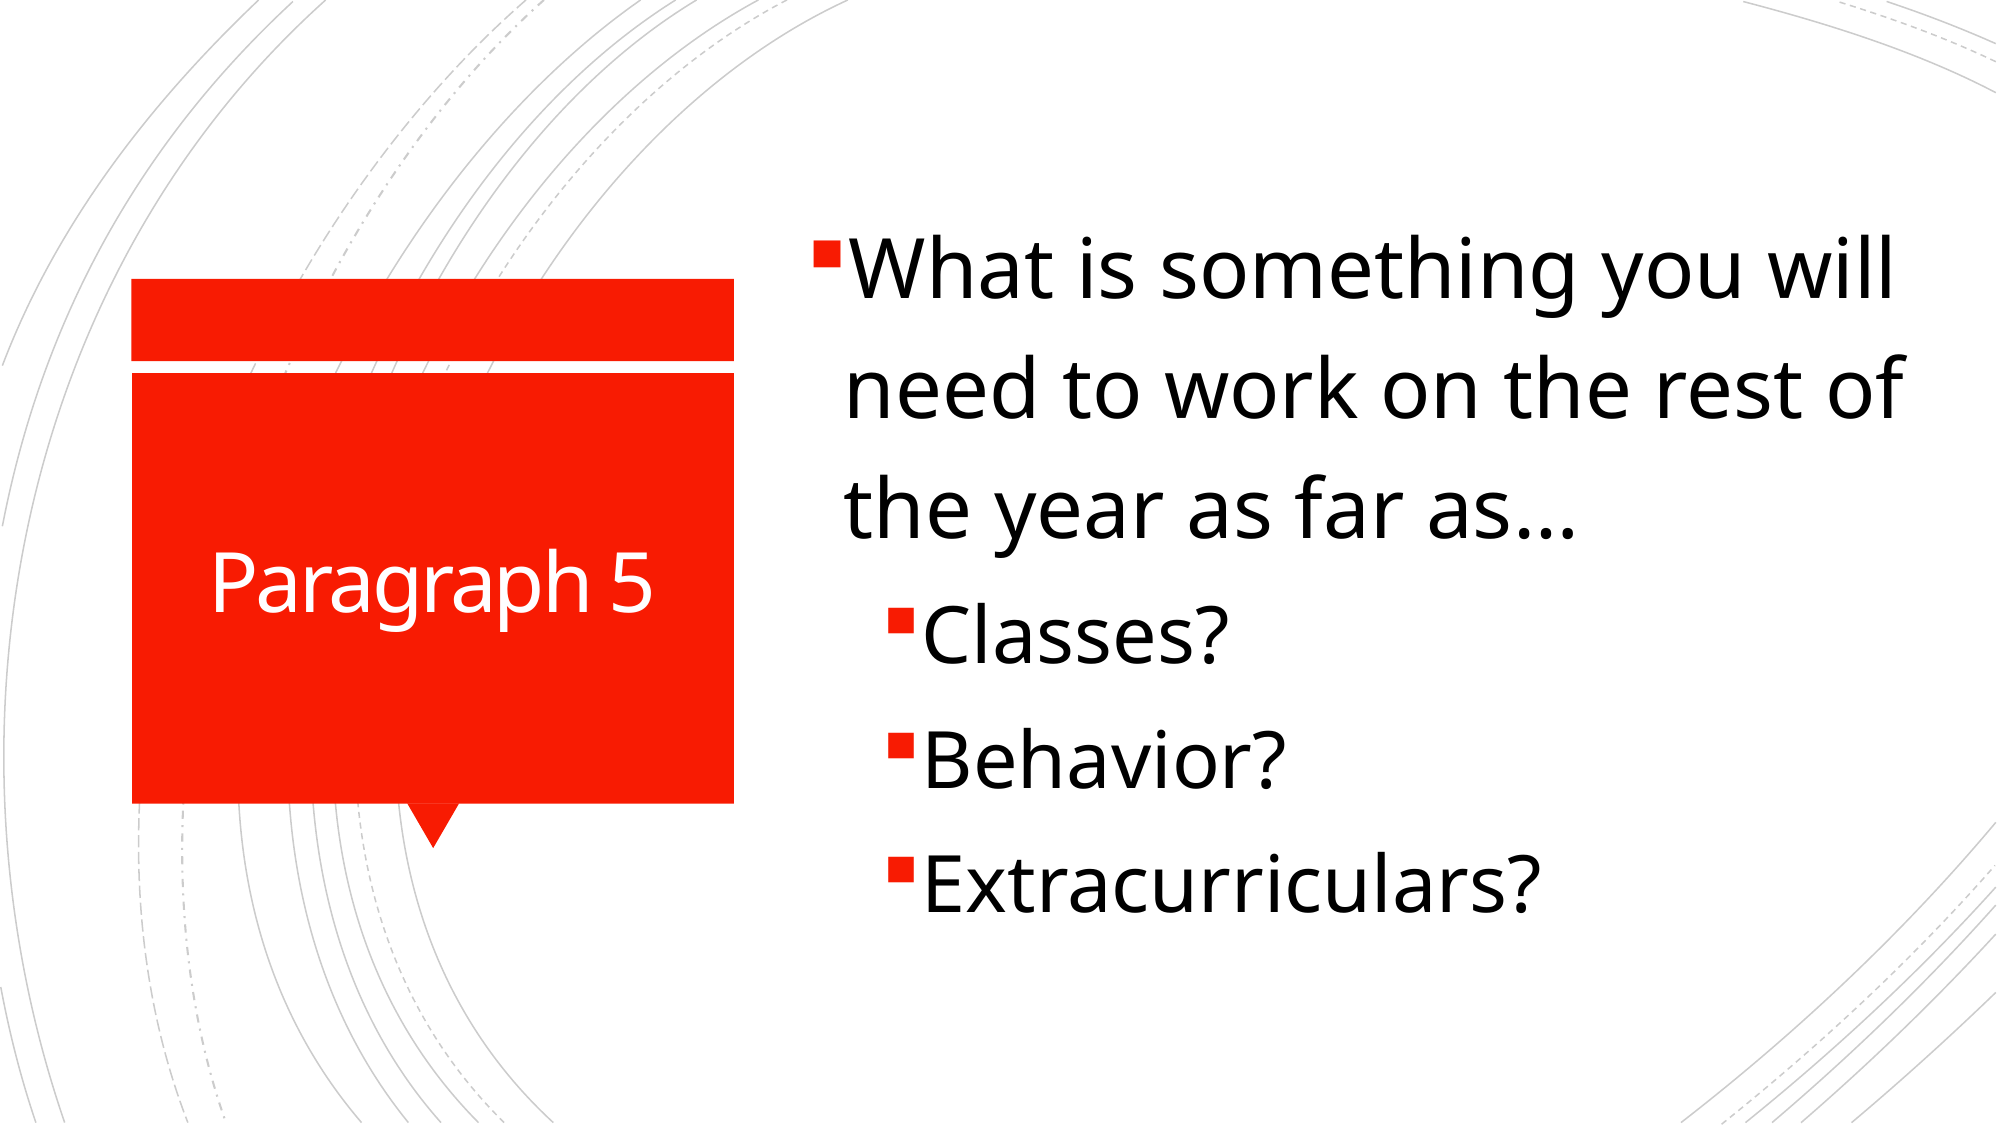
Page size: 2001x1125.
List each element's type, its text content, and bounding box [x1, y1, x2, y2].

title Paragraph 5 [145, 385, 720, 789]
list What is something you will need to work on the rest of the year as far as… Classes? Behavior? Extracurriculars? [791, 39, 1939, 1085]
